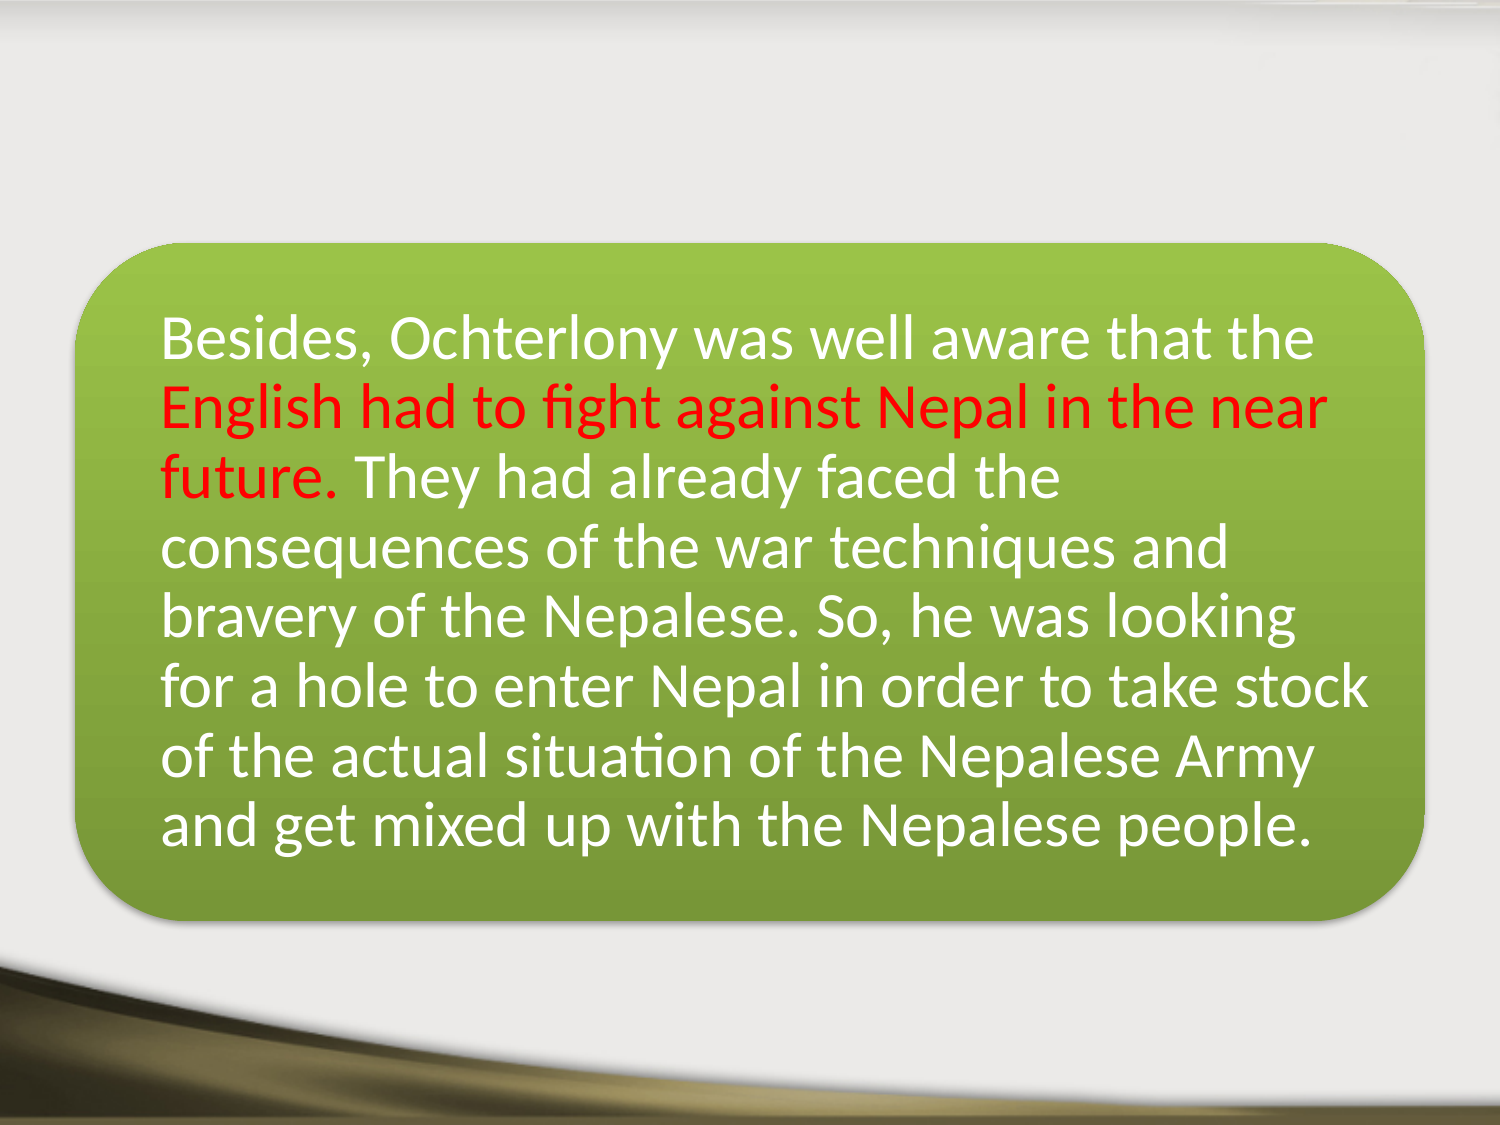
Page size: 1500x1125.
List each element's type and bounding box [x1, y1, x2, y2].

picture [0, 0, 1500, 1125]
list [74, 210, 1426, 954]
